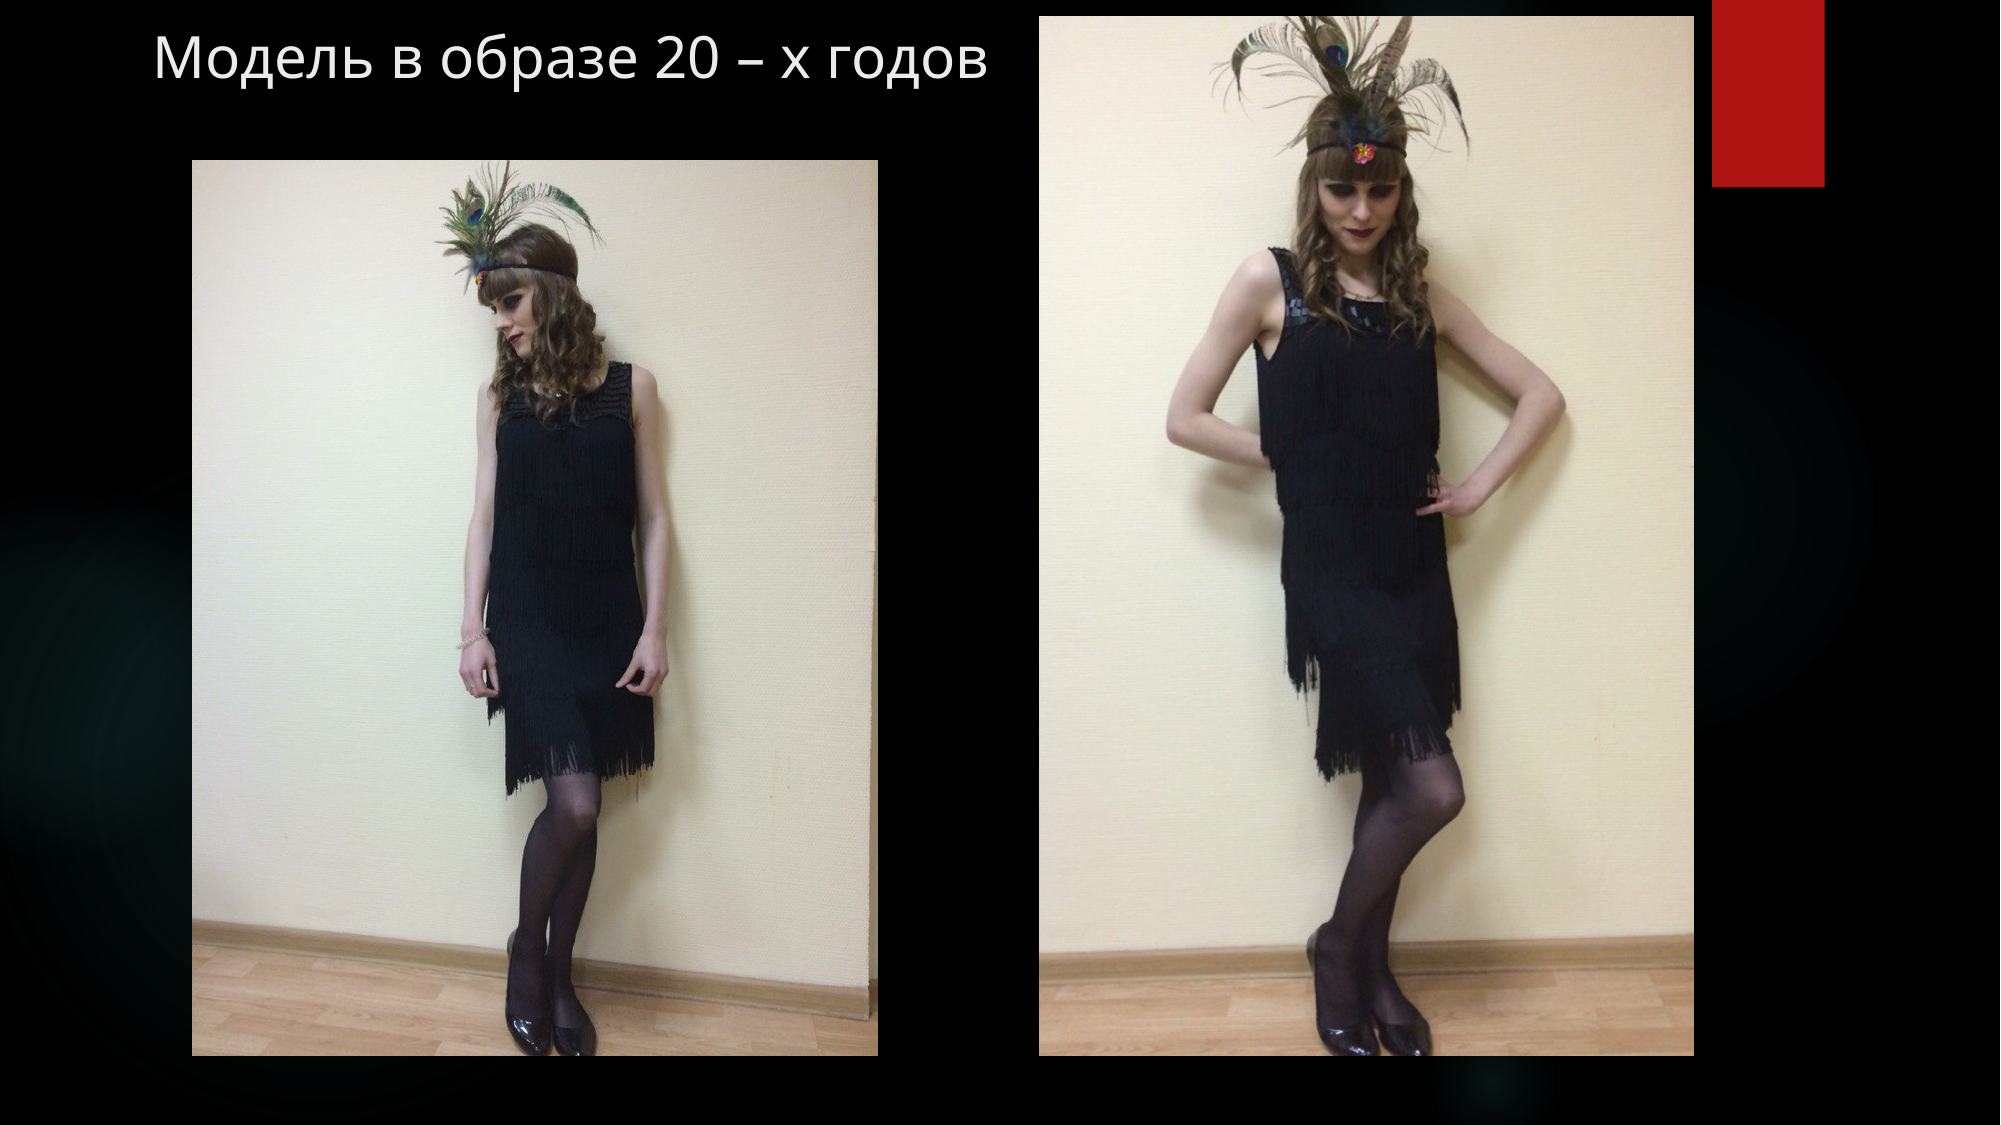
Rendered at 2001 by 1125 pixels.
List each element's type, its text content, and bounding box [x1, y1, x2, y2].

picture [0, 160, 878, 1125]
picture [1038, 0, 1694, 1125]
title Модель в образе 20 – х годов [137, 12, 1190, 161]
